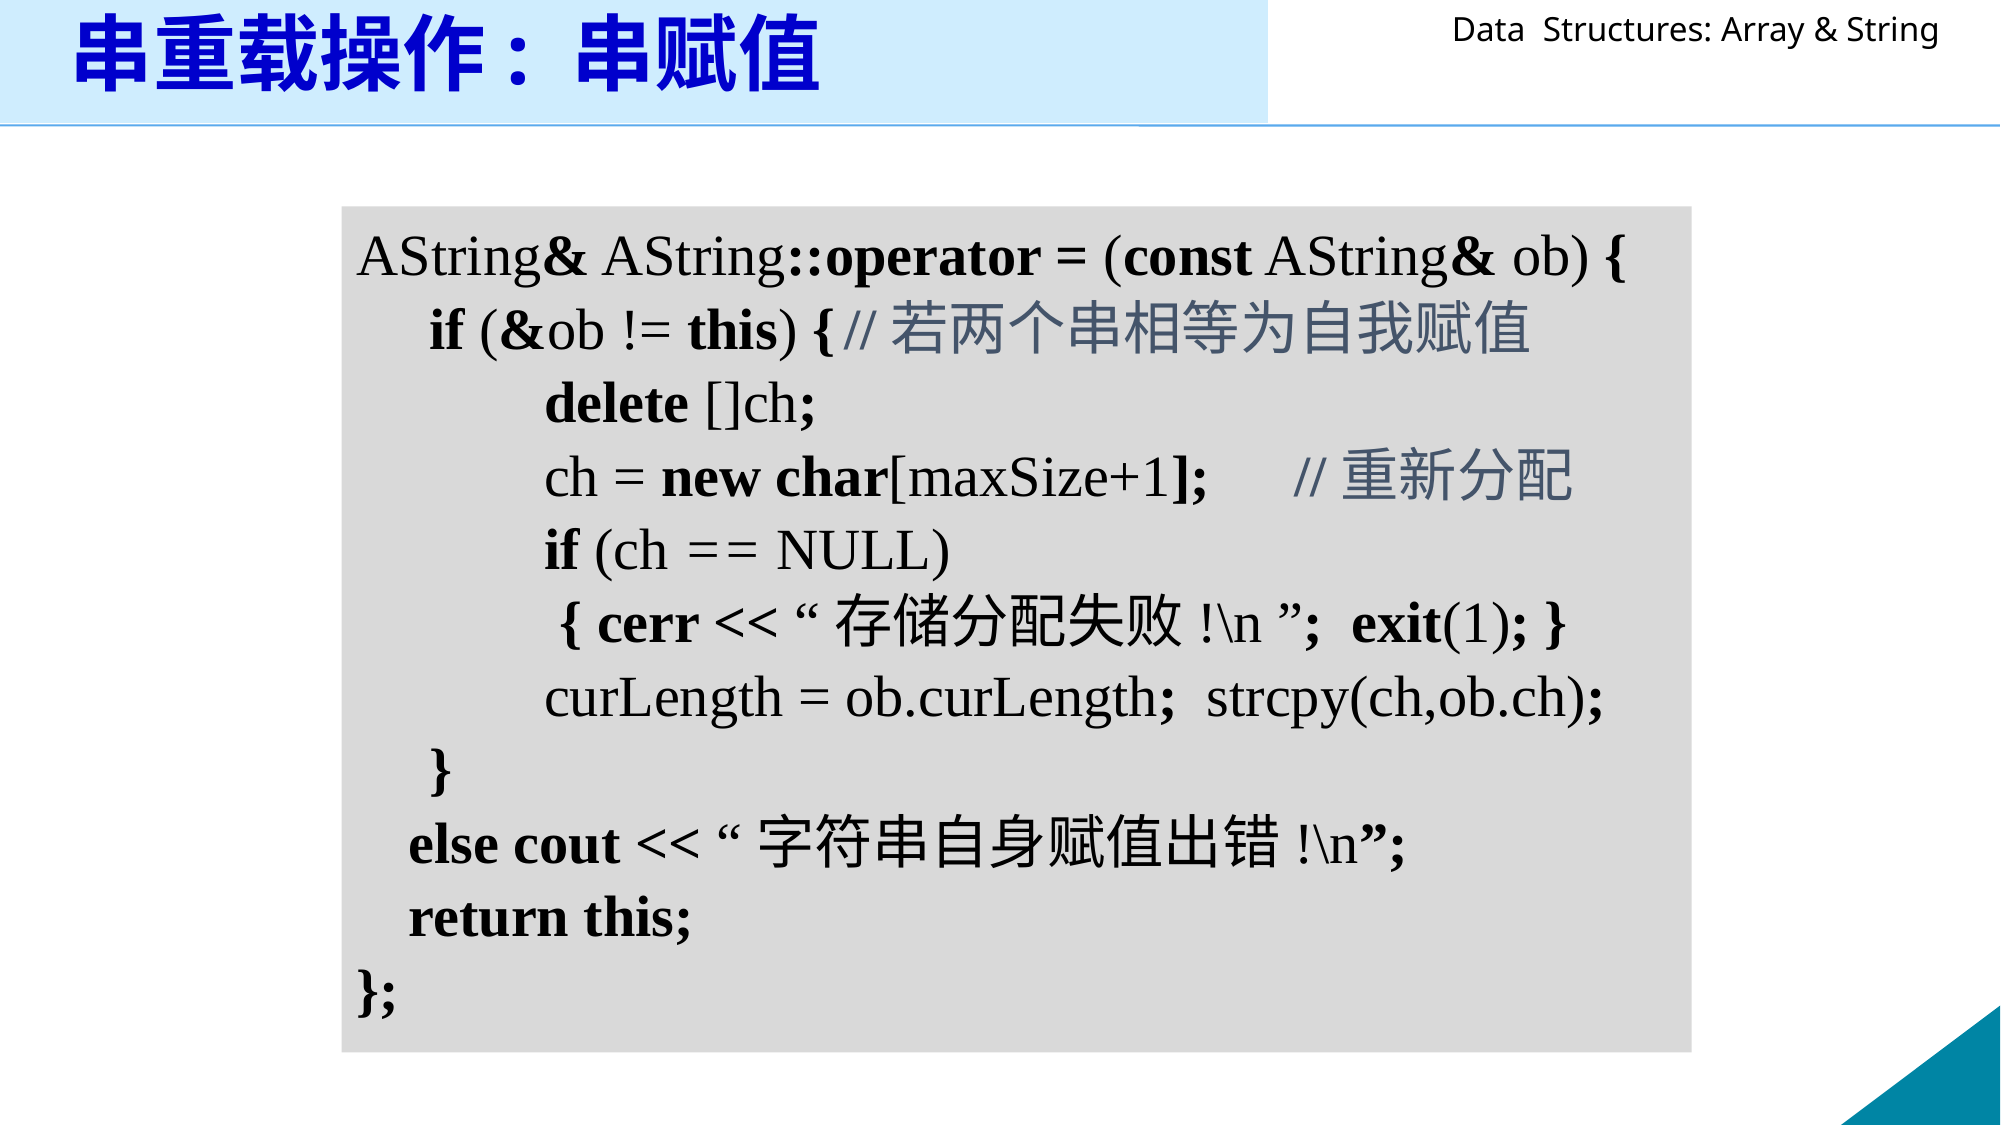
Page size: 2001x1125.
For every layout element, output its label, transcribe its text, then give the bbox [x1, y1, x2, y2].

title 串重载操作: 串赋值 [55, 2, 1085, 114]
list AString& AString::operator = (const AString& ob) { if (&ob != this) { //若两个串相等为自我赋值 delete []ch; ch = new char[maxSize+1]; //重新分配 if (ch == NULL) { cerr << “存储分配失败!\n ”; exit(1); } curLength = ob.curLength; strcpy(ch,ob.ch); } else cout << “字符串自身赋值出错!\n”; return this; }; [341, 206, 1692, 1053]
